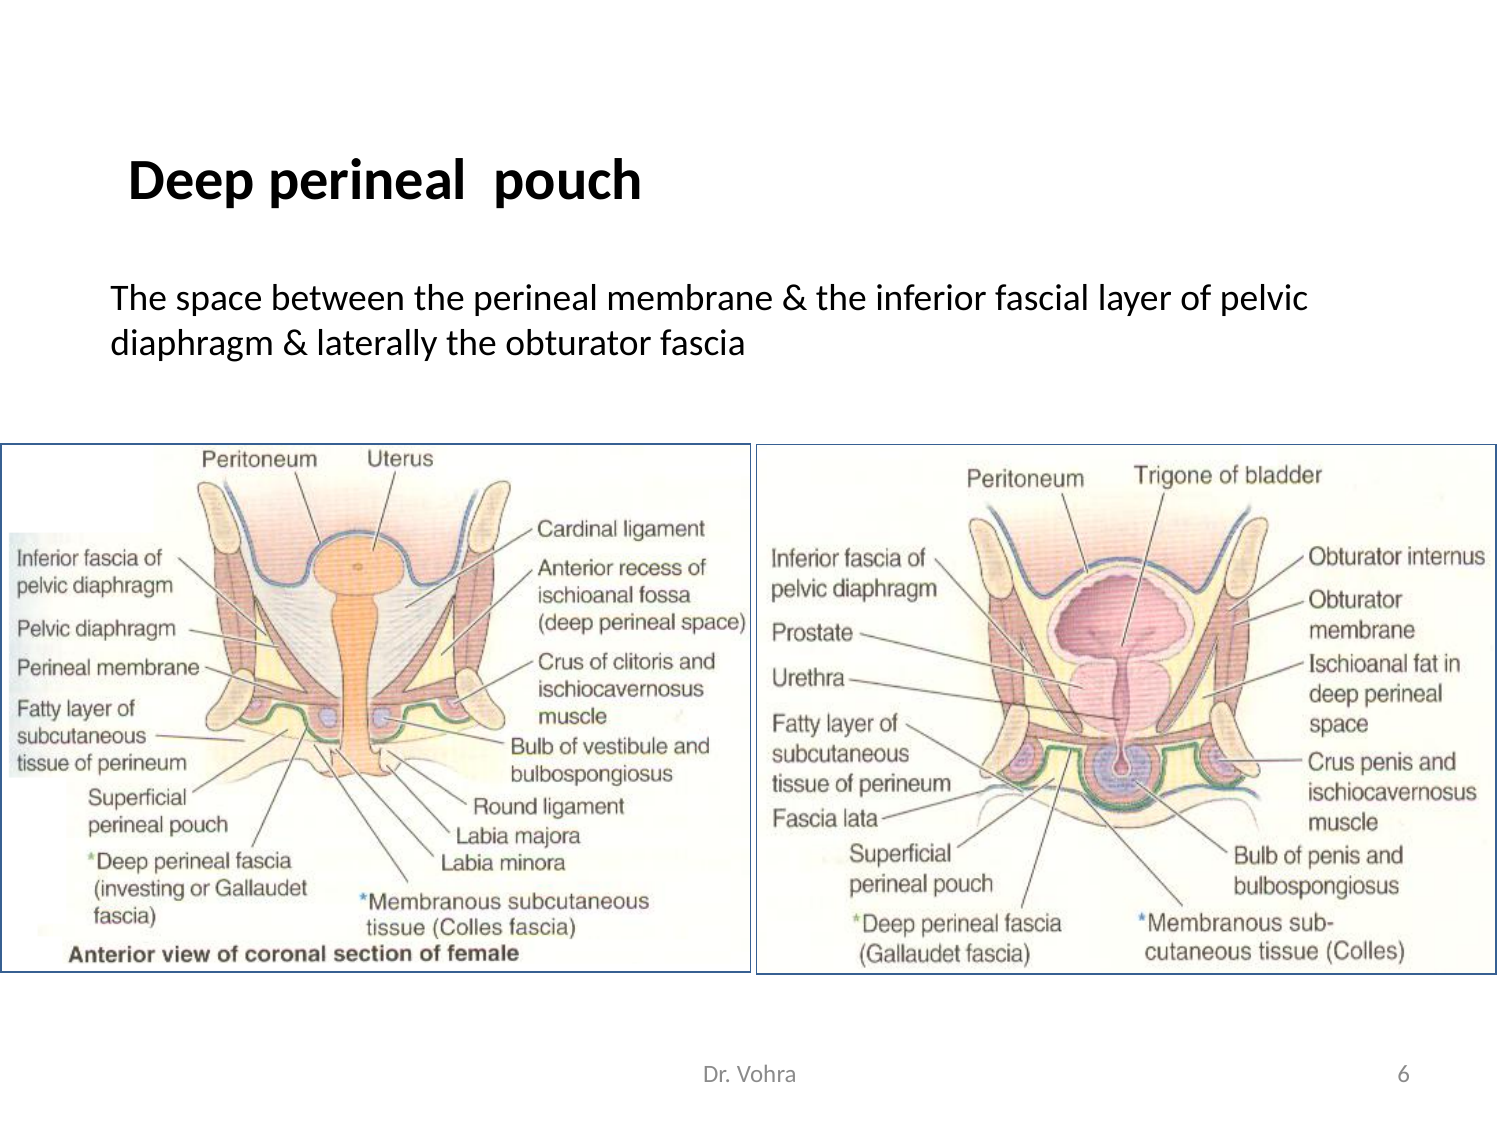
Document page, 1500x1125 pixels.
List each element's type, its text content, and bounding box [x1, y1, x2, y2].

picture [1, 444, 750, 972]
picture [756, 444, 1496, 974]
text_box Deep perineal pouch [113, 133, 659, 219]
slide_number 6 [1074, 1042, 1425, 1103]
footer Dr. Vohra [512, 1042, 988, 1103]
text_box The space between the perineal membrane & the inferior fascial layer of pelvic diaphragm & laterally the obturator fascia [95, 265, 1405, 370]
